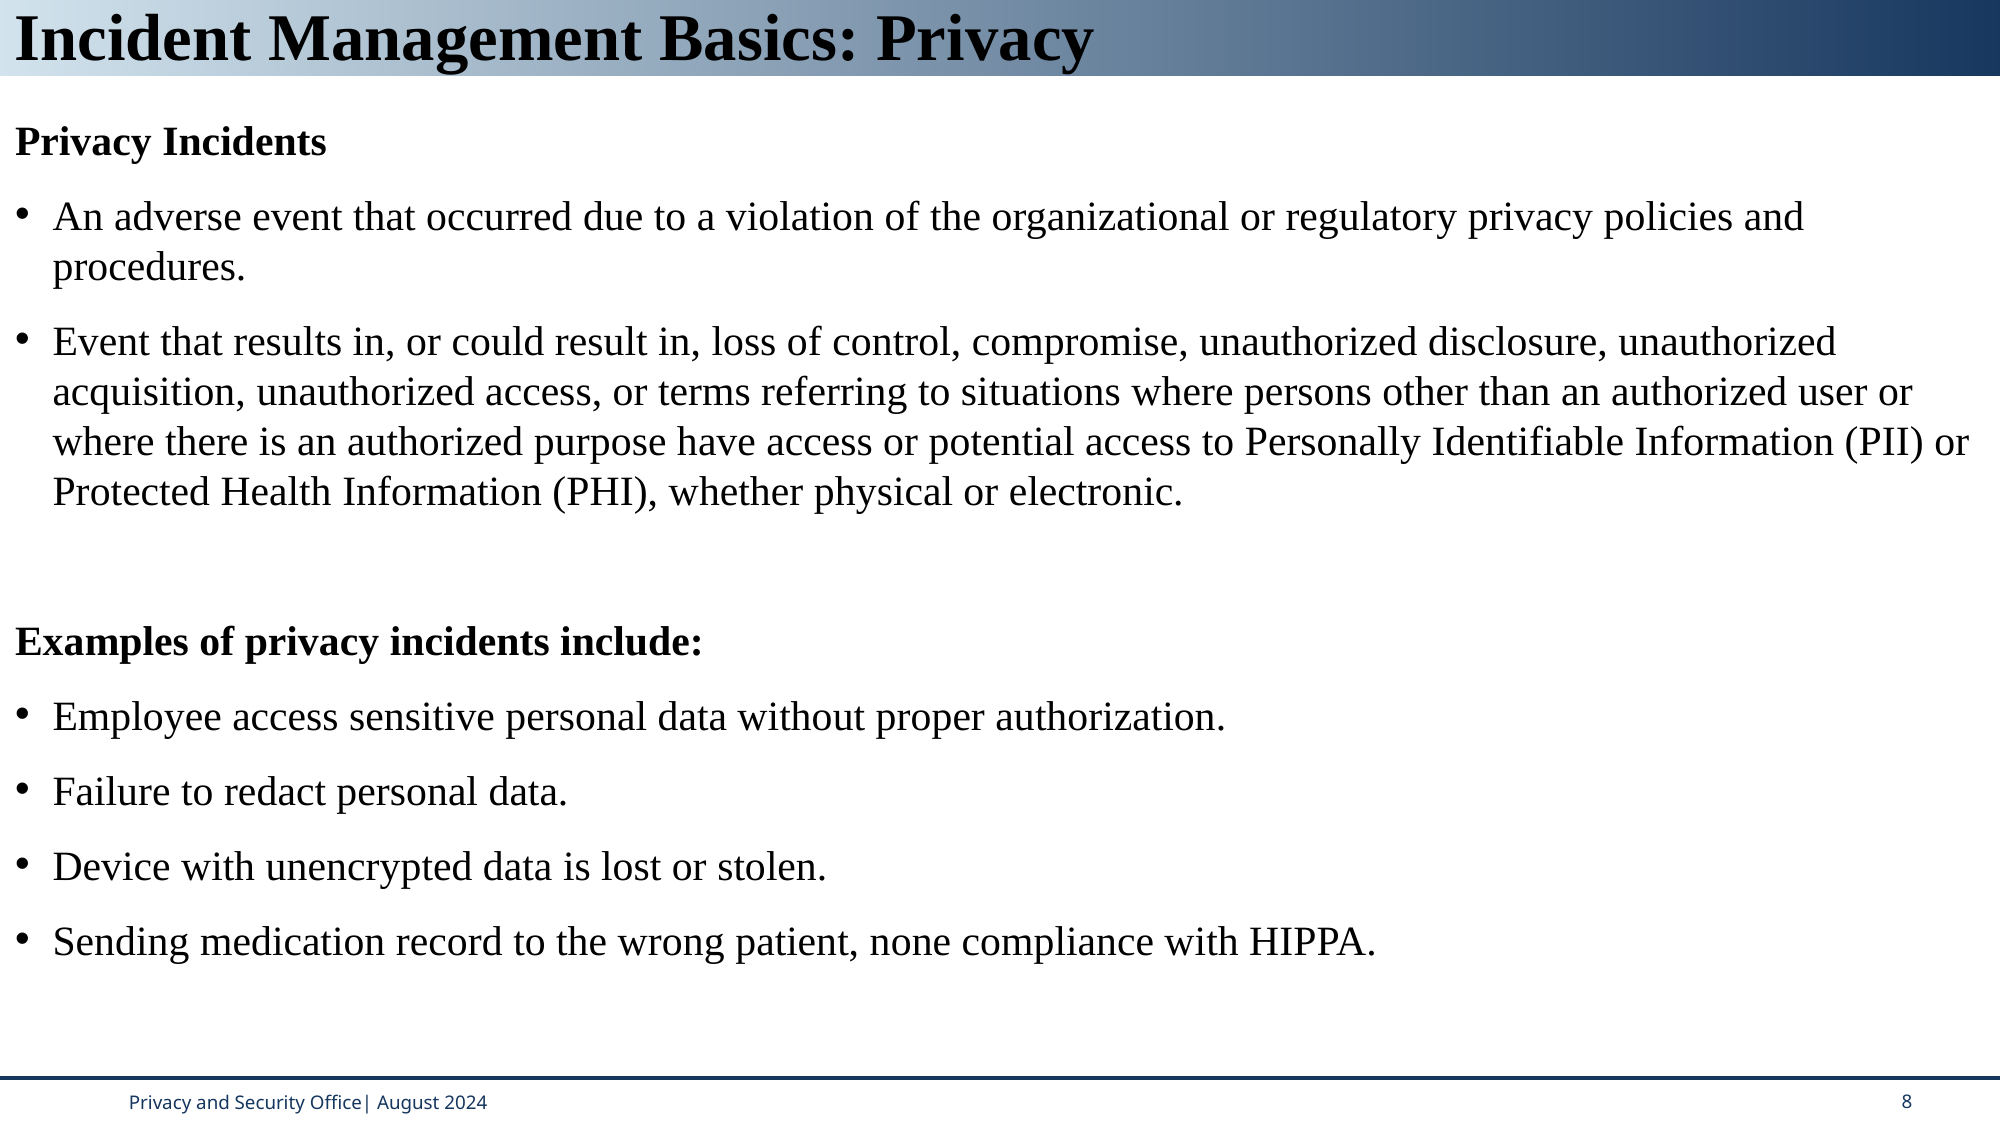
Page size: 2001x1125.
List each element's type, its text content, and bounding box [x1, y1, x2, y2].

text_box Privacy Incidents An adverse event that occurred due to a violation of the organizational or regulatory privacy policies and procedures. Event that results in, or could result in, loss of control, compromise, unauthorized disclosure, unauthorized acquisition, unauthorized access, or terms referring to situations where persons other than an authorized user or where there is an authorized purpose have access or potential access to Personally Identifiable Information (PII) or Protected Health Information (PHI), whether physical or electronic. Examples of privacy incidents include: Employee access sensitive personal data without proper authorization. Failure to redact personal data. Device with unencrypted data is lost or stolen. Sending medication record to the wrong patient, none compliance with HIPPA. [0, 106, 2000, 1058]
title Incident Management Basics: Privacy [0, 0, 2000, 86]
